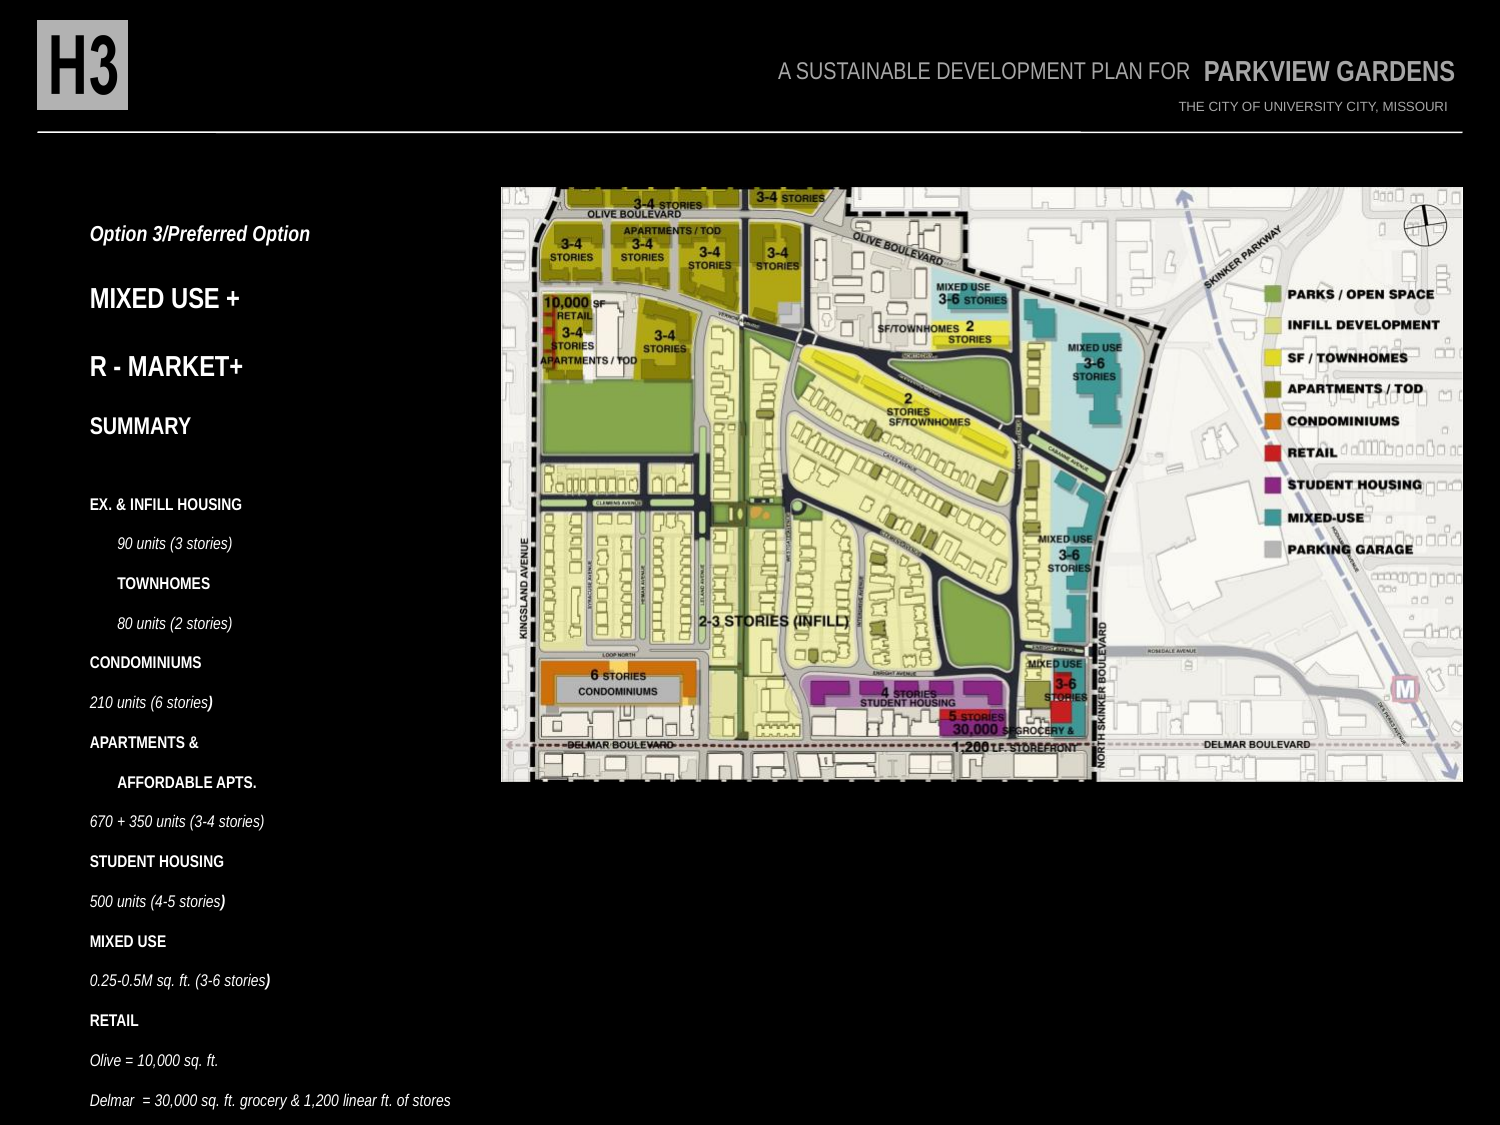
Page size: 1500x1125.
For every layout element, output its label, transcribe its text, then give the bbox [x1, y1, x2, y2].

text_box Option 3/Preferred Option MIXED USE + R - MARKET+ SUMMARY EX. & INFILL HOUSING 90 units (3 stories) TOWNHOMES 80 units (2 stories) CONDOMINIUMS 210 units (6 stories) APARTMENTS & AFFORDABLE APTS. 670 + 350 units (3-4 stories) STUDENT HOUSING 500 units (4-5 stories) MIXED USE 0.25-0.5M sq. ft. (3-6 stories) RETAIL Olive = 10,000 sq. ft. Delmar = 30,000 sq. ft. grocery & 1,200 linear ft. of stores [74, 187, 517, 1117]
picture [501, 187, 1463, 783]
